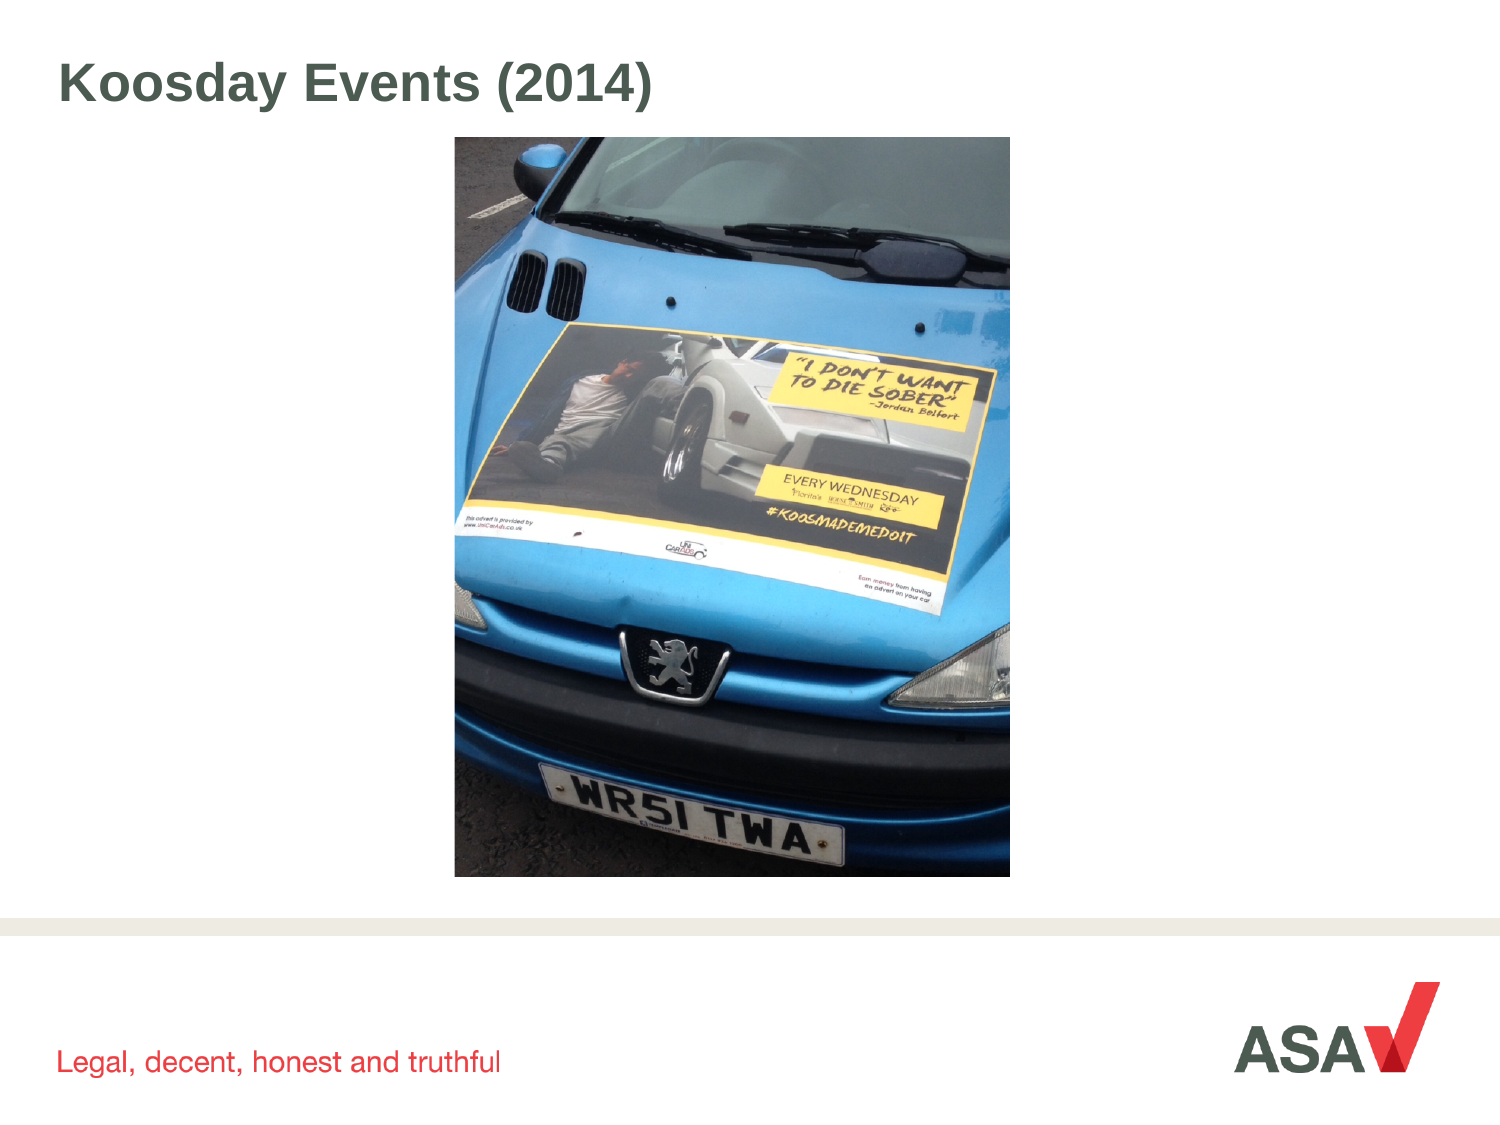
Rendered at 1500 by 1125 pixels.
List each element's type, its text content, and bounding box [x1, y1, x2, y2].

picture [1234, 982, 1440, 1073]
title Koosday Events (2014) [58, 47, 1164, 209]
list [454, 136, 1011, 877]
picture [58, 1050, 499, 1078]
